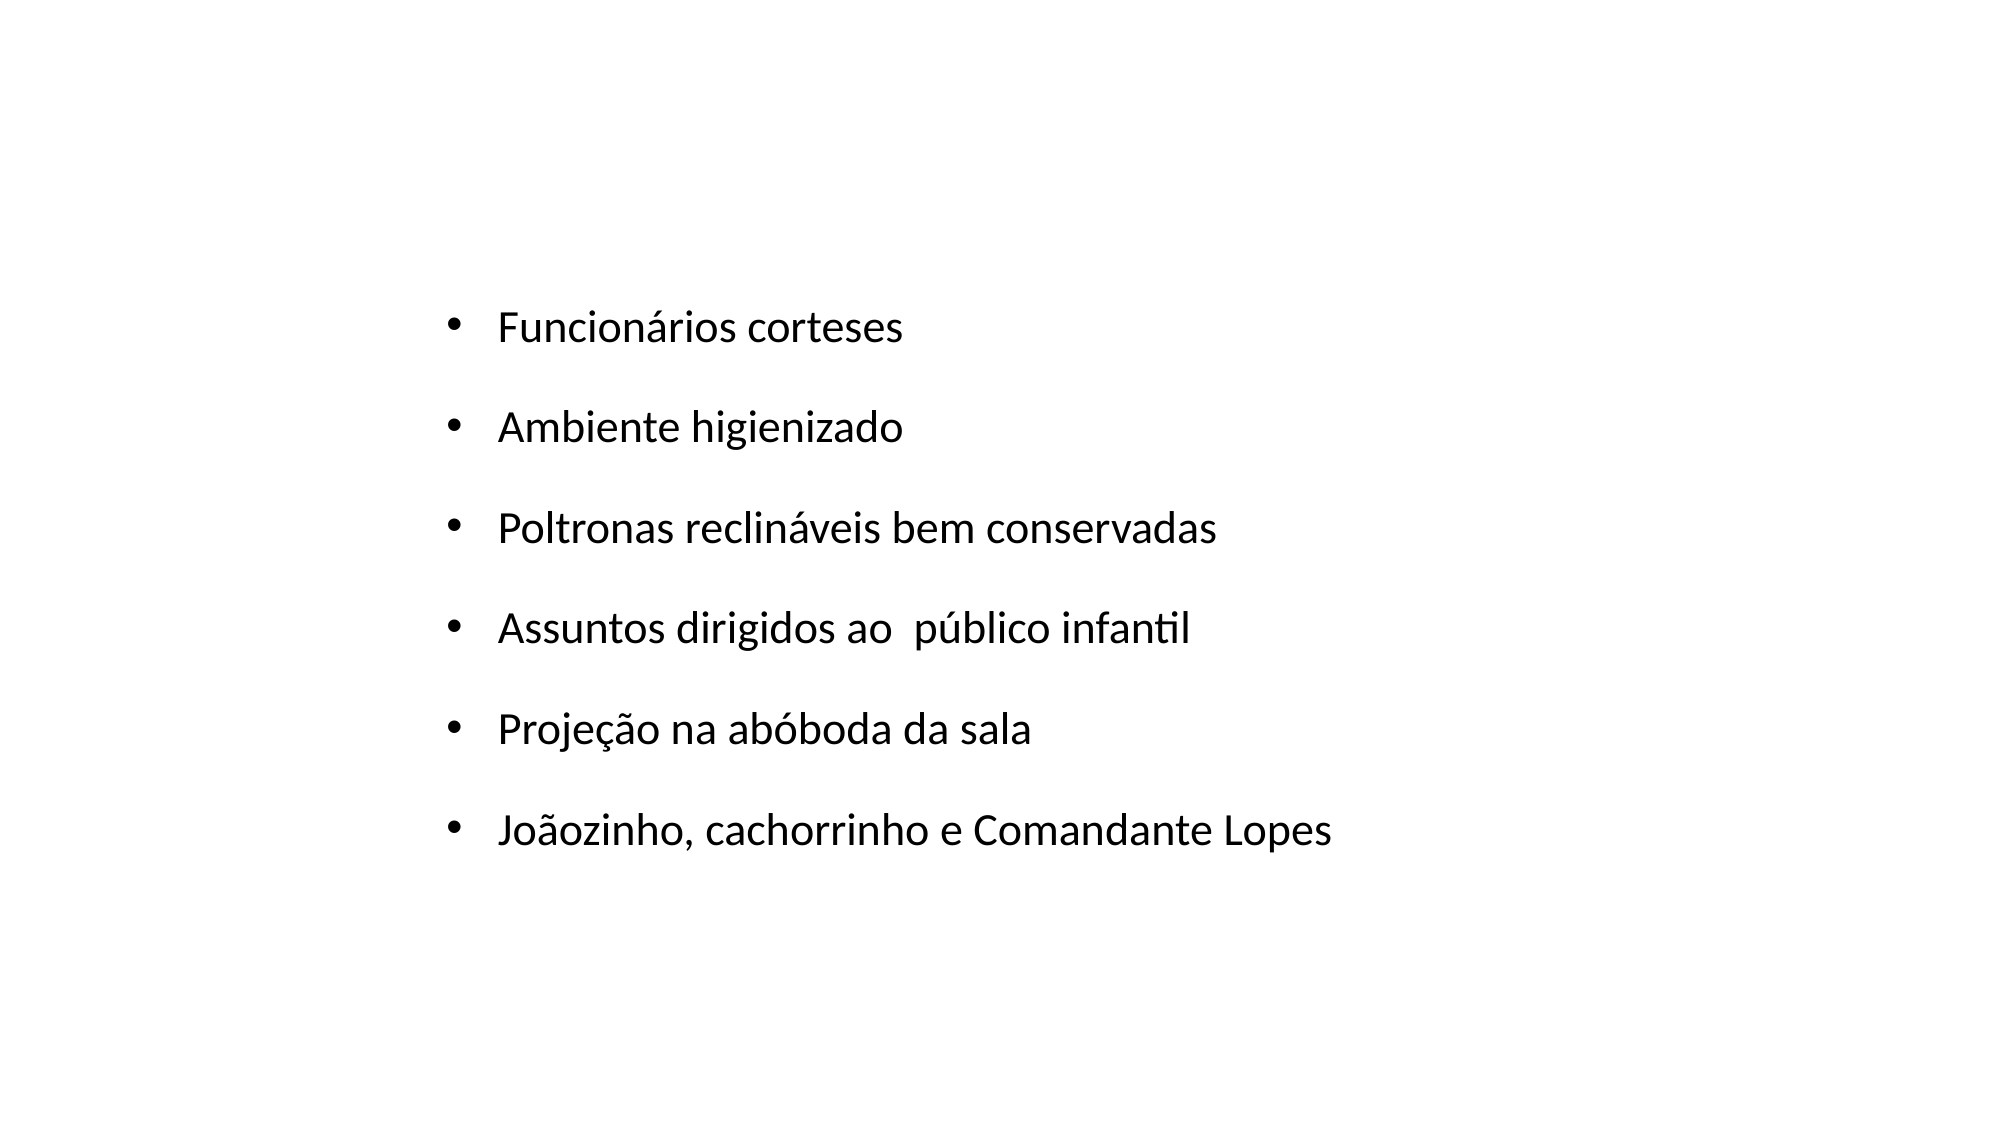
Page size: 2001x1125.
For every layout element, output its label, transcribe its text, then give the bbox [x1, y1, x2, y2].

subtitle Funcionários corteses Ambiente higienizado Poltronas reclináveis bem conservadas Assuntos dirigidos ao público infantil Projeção na abóboda da sala Joãozinho, cachorrinho e Comandante Lopes [431, 260, 1930, 867]
